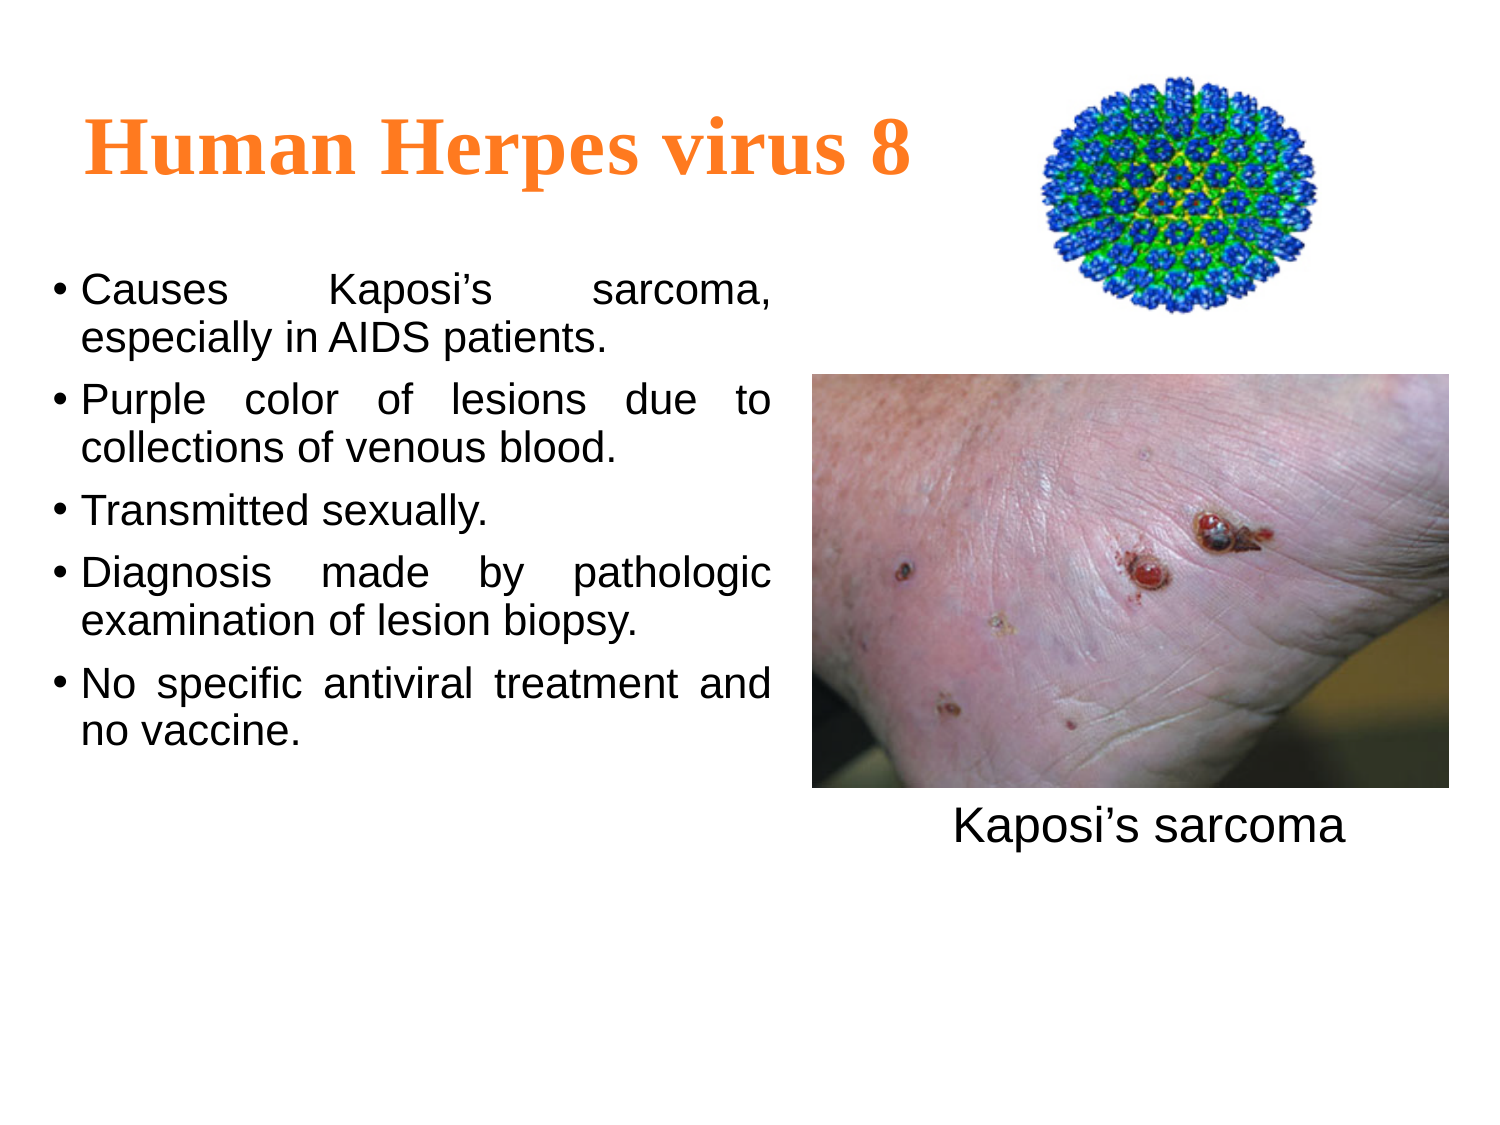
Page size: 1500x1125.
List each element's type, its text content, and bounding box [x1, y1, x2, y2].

picture [812, 374, 1449, 788]
list Causes Kaposi’s sarcoma, especially in AIDS patients. Purple color of lesions due to collections of venous blood. Transmitted sexually. Diagnosis made by pathologic examination of lesion biopsy. No specific antiviral treatment and no vaccine. [37, 259, 788, 977]
text_box Kaposi’s sarcoma [937, 788, 1388, 860]
title Human Herpes virus 8 [69, 66, 1188, 238]
picture [1037, 74, 1322, 318]
